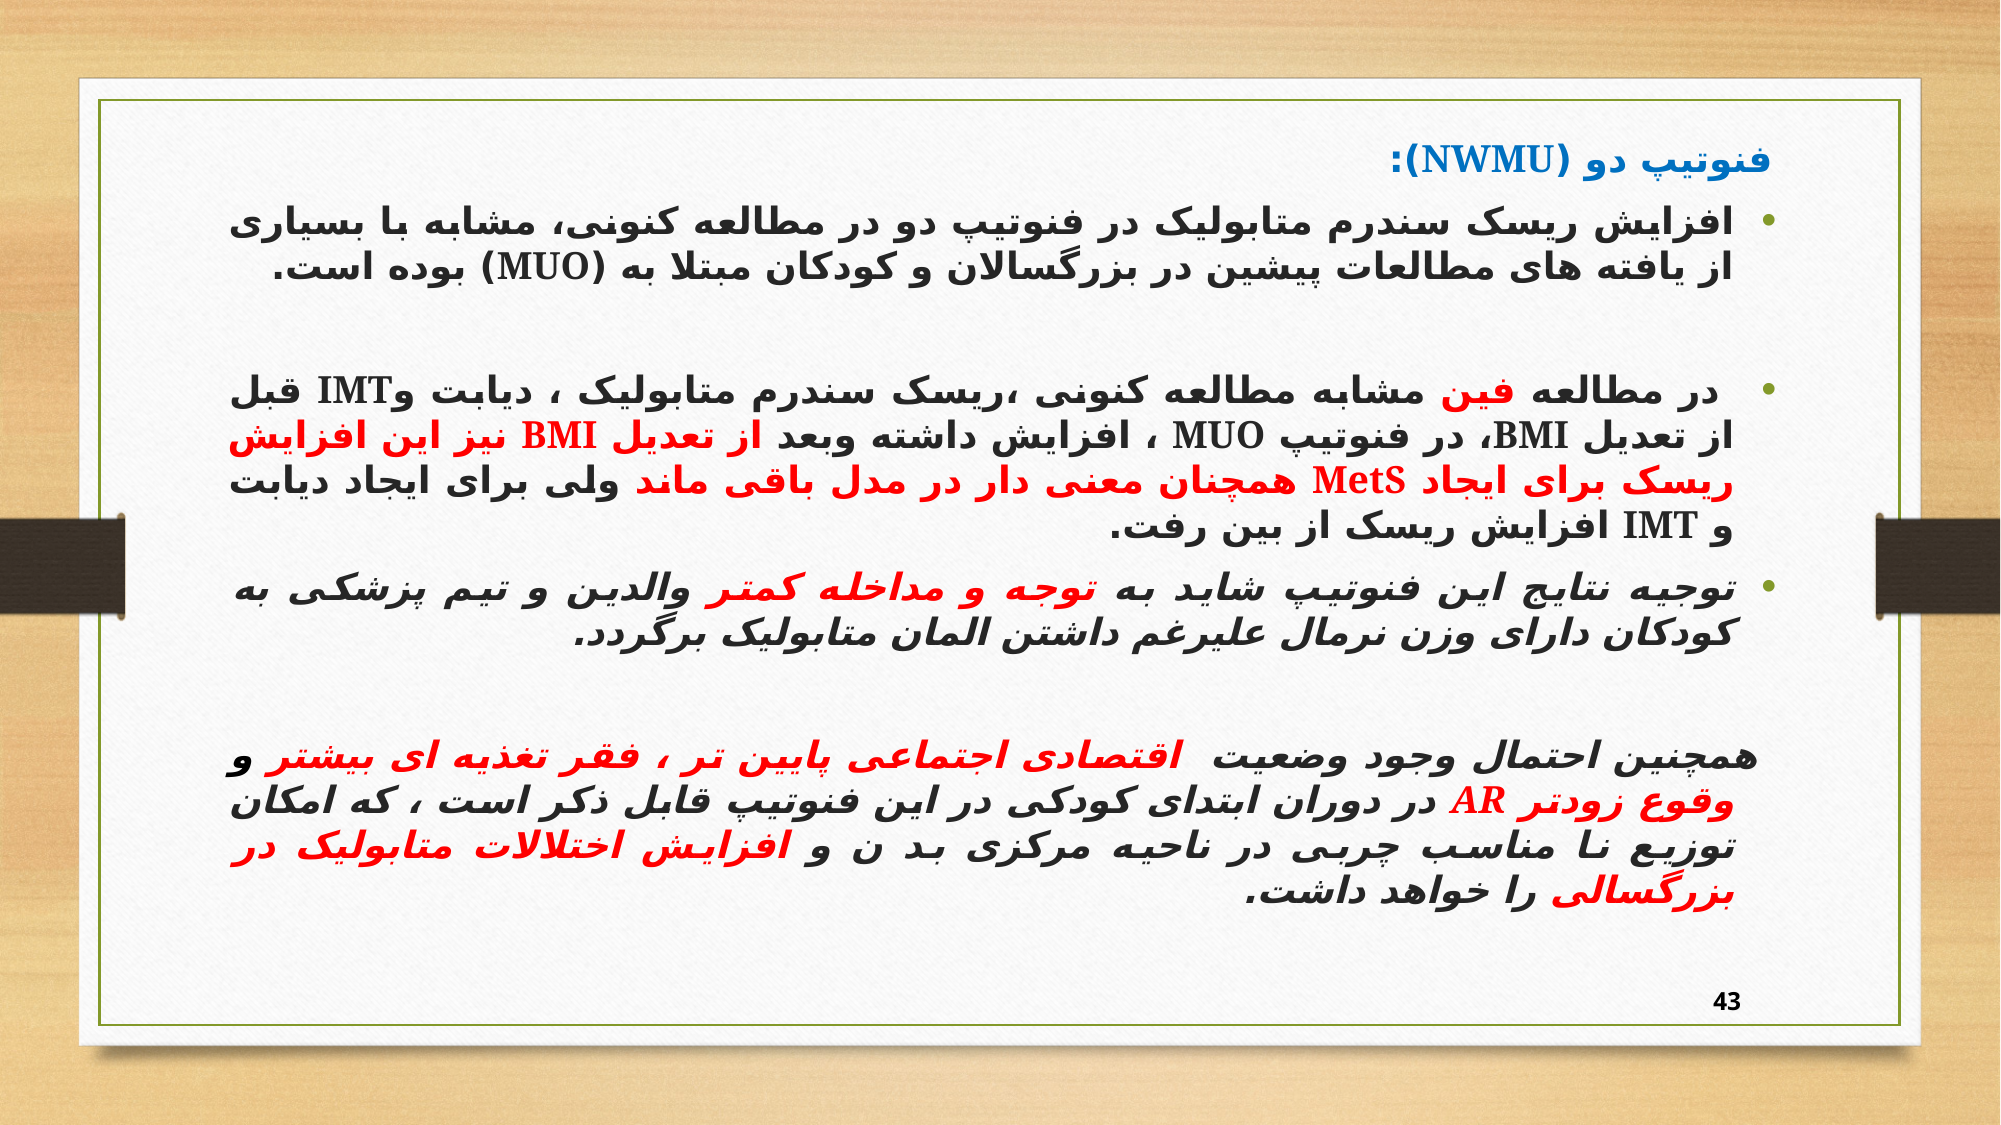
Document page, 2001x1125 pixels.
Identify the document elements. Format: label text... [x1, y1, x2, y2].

list فنوتیپ دو (NWMU): افزایش ریسک سندرم متابولیک در فنوتیپ دو در مطالعه کنونی، مشابه با بسیاری از یافته های مطالعات پیشین در بزرگسالان و کودکان مبتلا به (MUO) بوده است. در مطالعه فین مشابه مطالعه کنونی ،ریسک سندرم متابولیک ، دیابت وIMT قبل از تعدیل BMI، در فنوتیپ MUO ، افزایش داشته وبعد از تعدیل BMI نیز این افزایش ریسک برای ایجاد MetS همچنان معنی دار در مدل باقی ماند ولی برای ایجاد دیابت و IMT افزایش ریسک از بین رفت. توجیه نتایج این فنوتیپ شاید به توجه و مداخله کمتر والدین و تیم پزشکی به کودکان دارای وزن نرمال علیرغم داشتن المان متابولیک برگردد. همچنین احتمال وجود وضعیت اقتصادی اجتماعی پایین تر ، فقر تغذیه ای بیشتر و وقوع زودتر AR در دوران ابتدای کودکی در این فنوتیپ قابل ذکر است ، که امکان توزیع نا مناسب چربی در ناحیه مرکزی بد ن و افزایش اختلالات متابولیک در بزرگسالی را خواهد داشت. [212, 127, 1788, 964]
picture [0, 0, 2001, 1125]
slide_number 43 [1698, 979, 1788, 1025]
